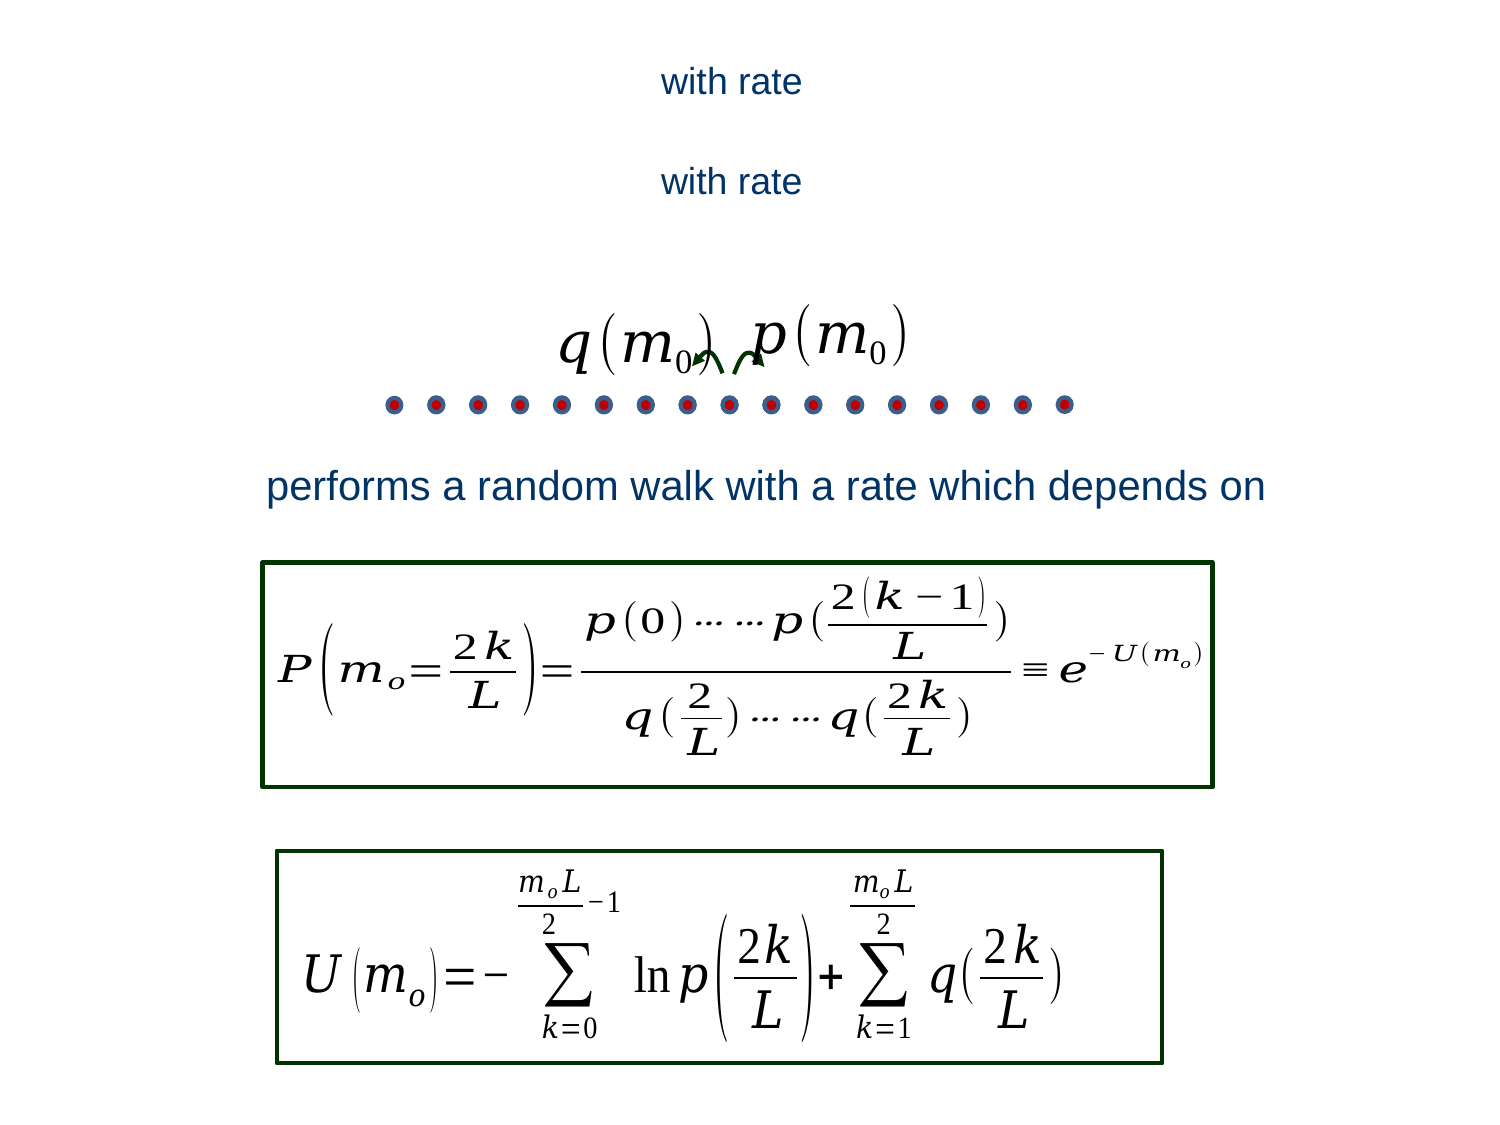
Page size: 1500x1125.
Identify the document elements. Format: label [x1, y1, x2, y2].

text_box [276, 850, 1163, 1064]
text_box [387, 299, 1072, 413]
text_box [262, 562, 1213, 788]
